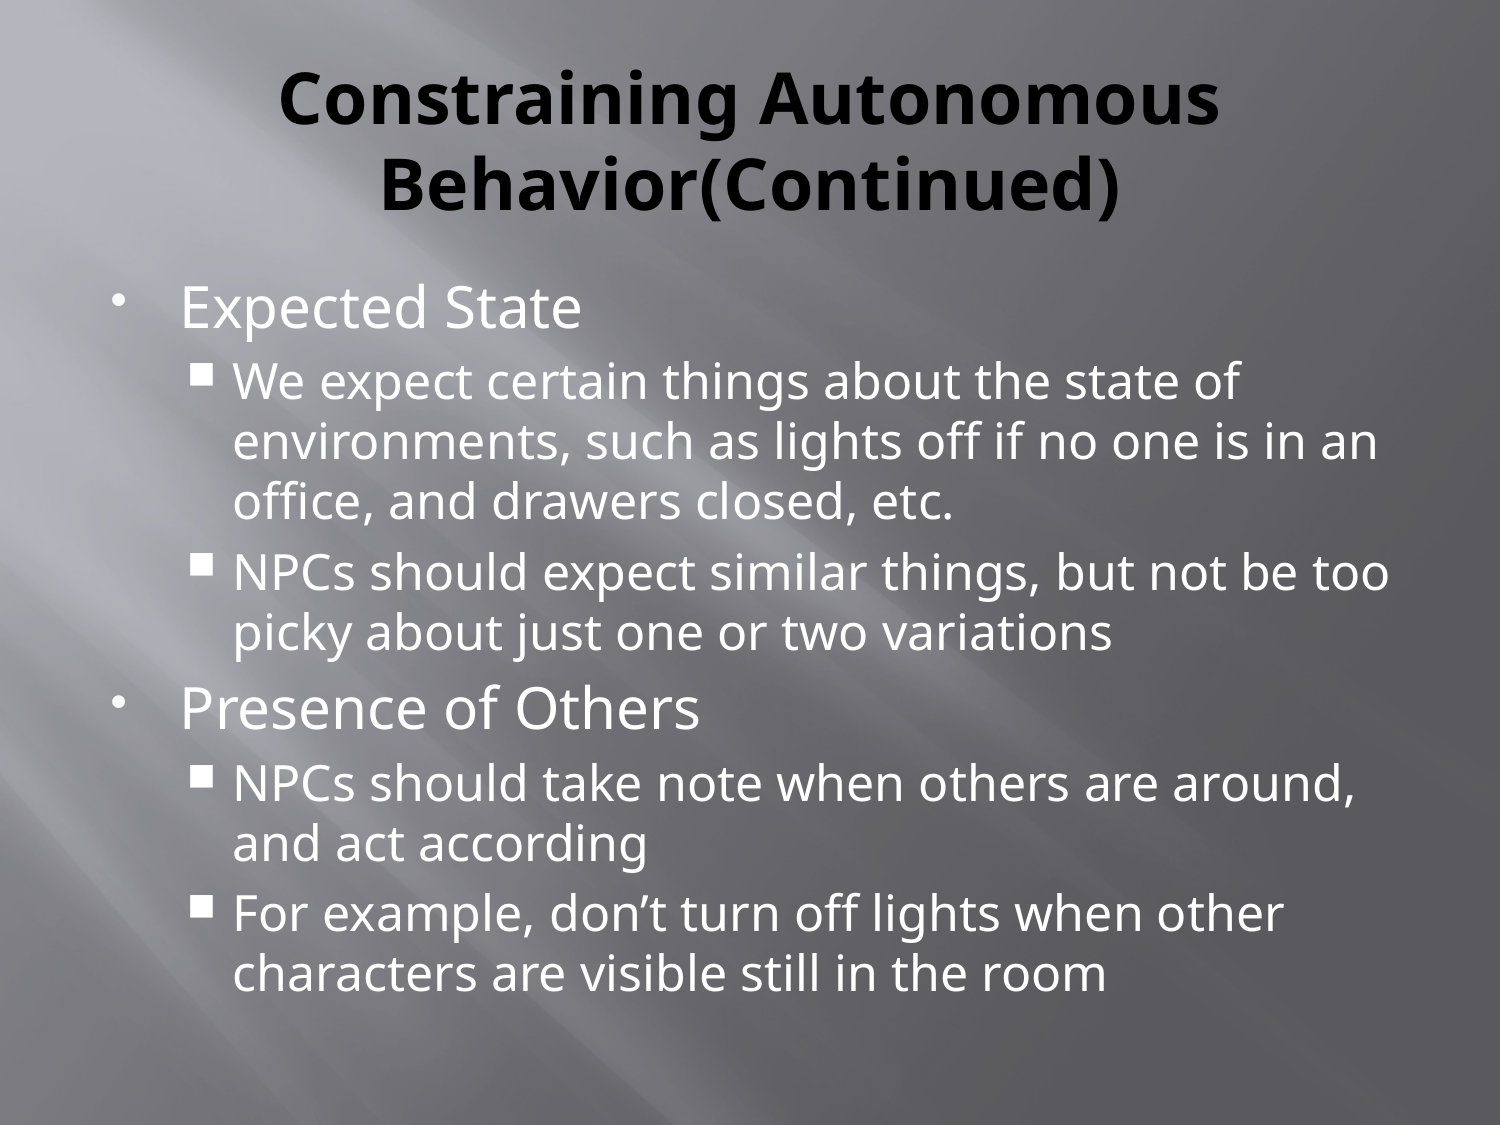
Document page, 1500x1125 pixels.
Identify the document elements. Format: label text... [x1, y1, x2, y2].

list Expected State We expect certain things about the state of environments, such as lights off if no one is in an office, and drawers closed, etc. NPCs should expect similar things, but not be too picky about just one or two variations Presence of Others NPCs should take note when others are around, and act according For example, don’t turn off lights when other characters are visible still in the room [74, 262, 1426, 1036]
title Constraining Autonomous Behavior(Continued) [75, 45, 1425, 233]
